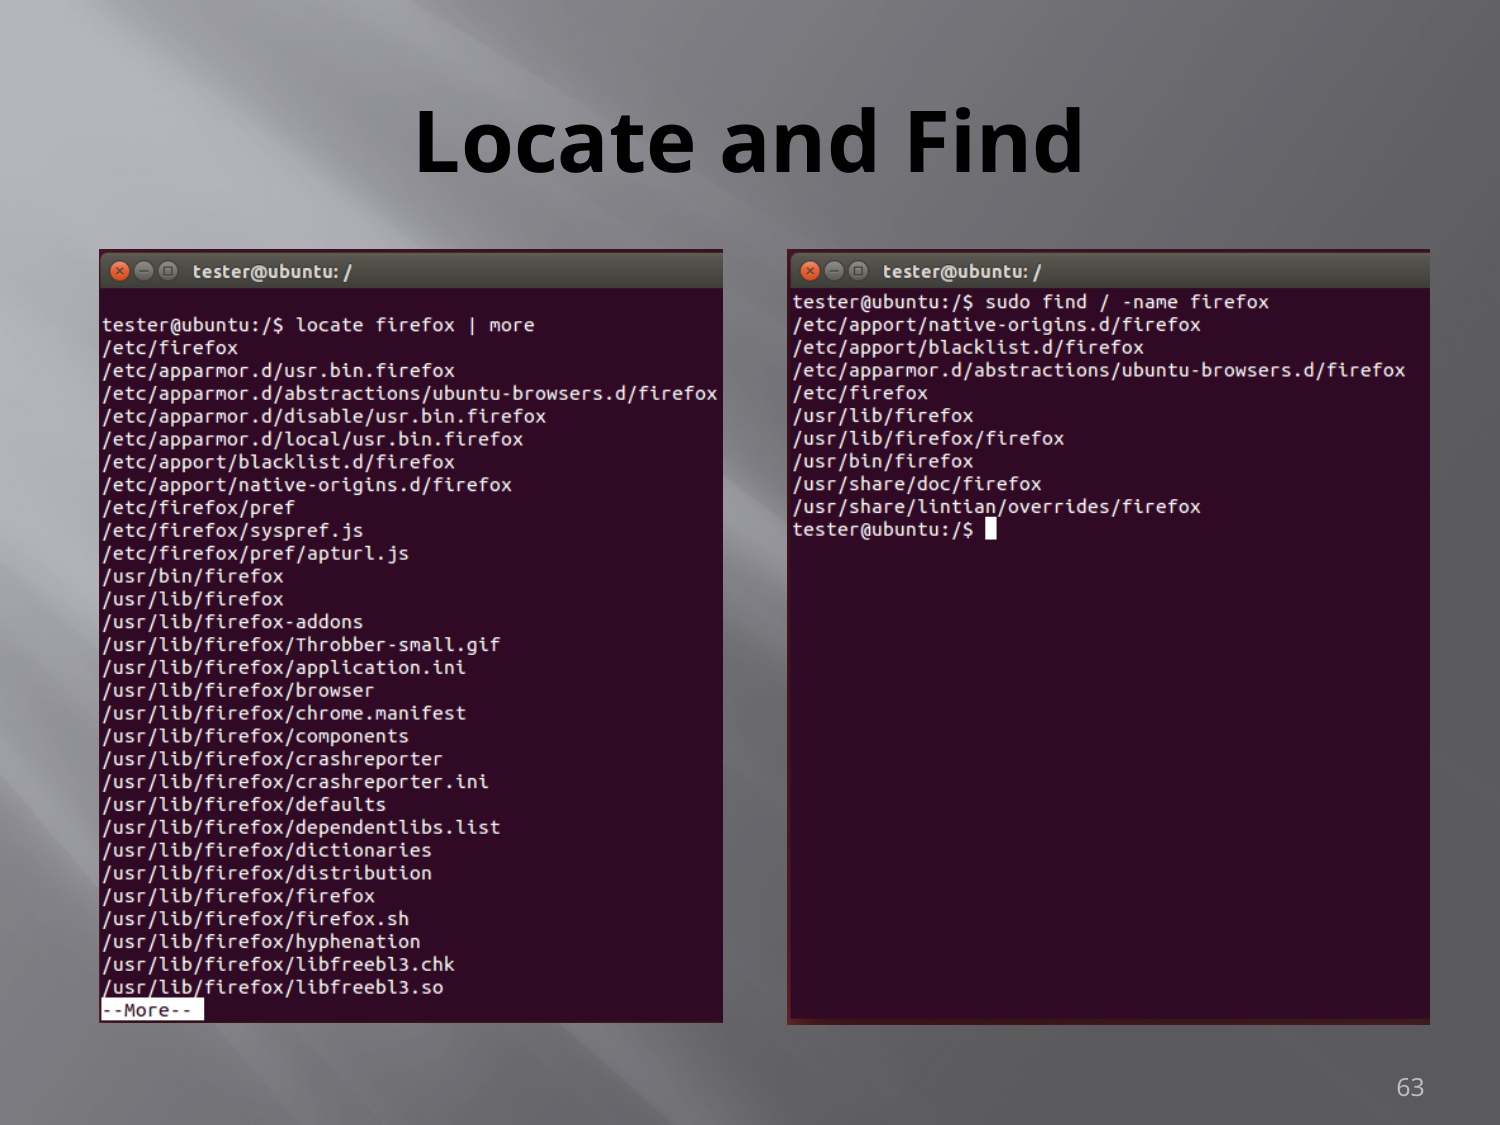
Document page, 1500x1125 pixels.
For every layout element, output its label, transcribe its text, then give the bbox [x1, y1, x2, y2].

picture [787, 249, 1431, 1026]
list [99, 249, 724, 1023]
title Locate and Find [75, 45, 1425, 233]
slide_number 63 [1299, 1068, 1425, 1113]
